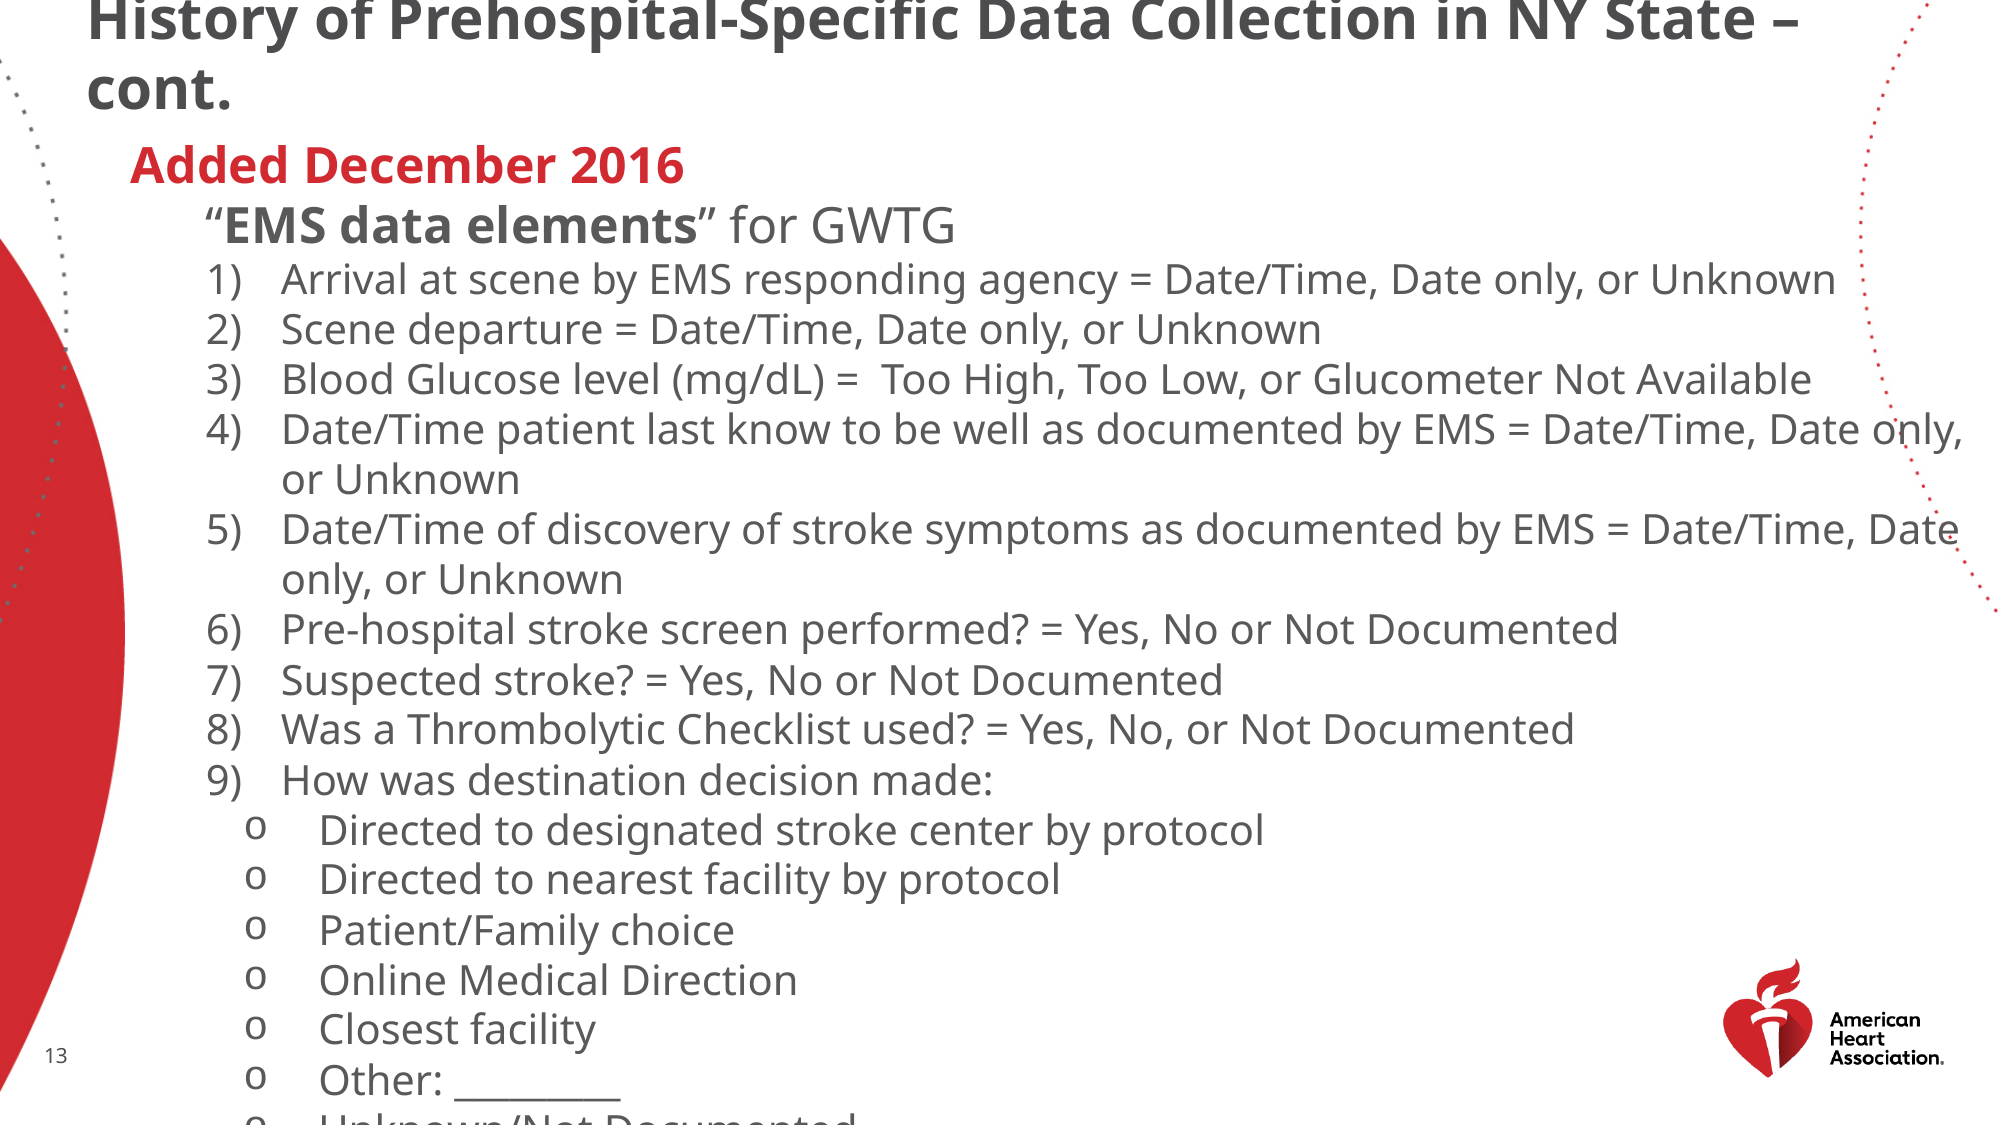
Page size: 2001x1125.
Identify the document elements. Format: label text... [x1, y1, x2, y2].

title History of Prehospital-Specific Data Collection in NY State – cont. [71, 35, 1929, 129]
picture [0, 0, 2000, 1125]
list Added December 2016 “EMS data elements” for GWTG Arrival at scene by EMS responding agency = Date/Time, Date only, or Unknown Scene departure = Date/Time, Date only, or Unknown Blood Glucose level (mg/dL) = Too High, Too Low, or Glucometer Not Available Date/Time patient last know to be well as documented by EMS = Date/Time, Date only, or Unknown Date/Time of discovery of stroke symptoms as documented by EMS = Date/Time, Date only, or Unknown Pre-hospital stroke screen performed? = Yes, No or Not Documented Suspected stroke? = Yes, No or Not Documented Was a Thrombolytic Checklist used? = Yes, No, or Not Documented How was destination decision made: Directed to designated stroke center by protocol Directed to nearest facility by protocol Patient/Family choice Online Medical Direction Closest facility Other: _________ Unknown/Not Documented [115, 125, 2000, 1125]
